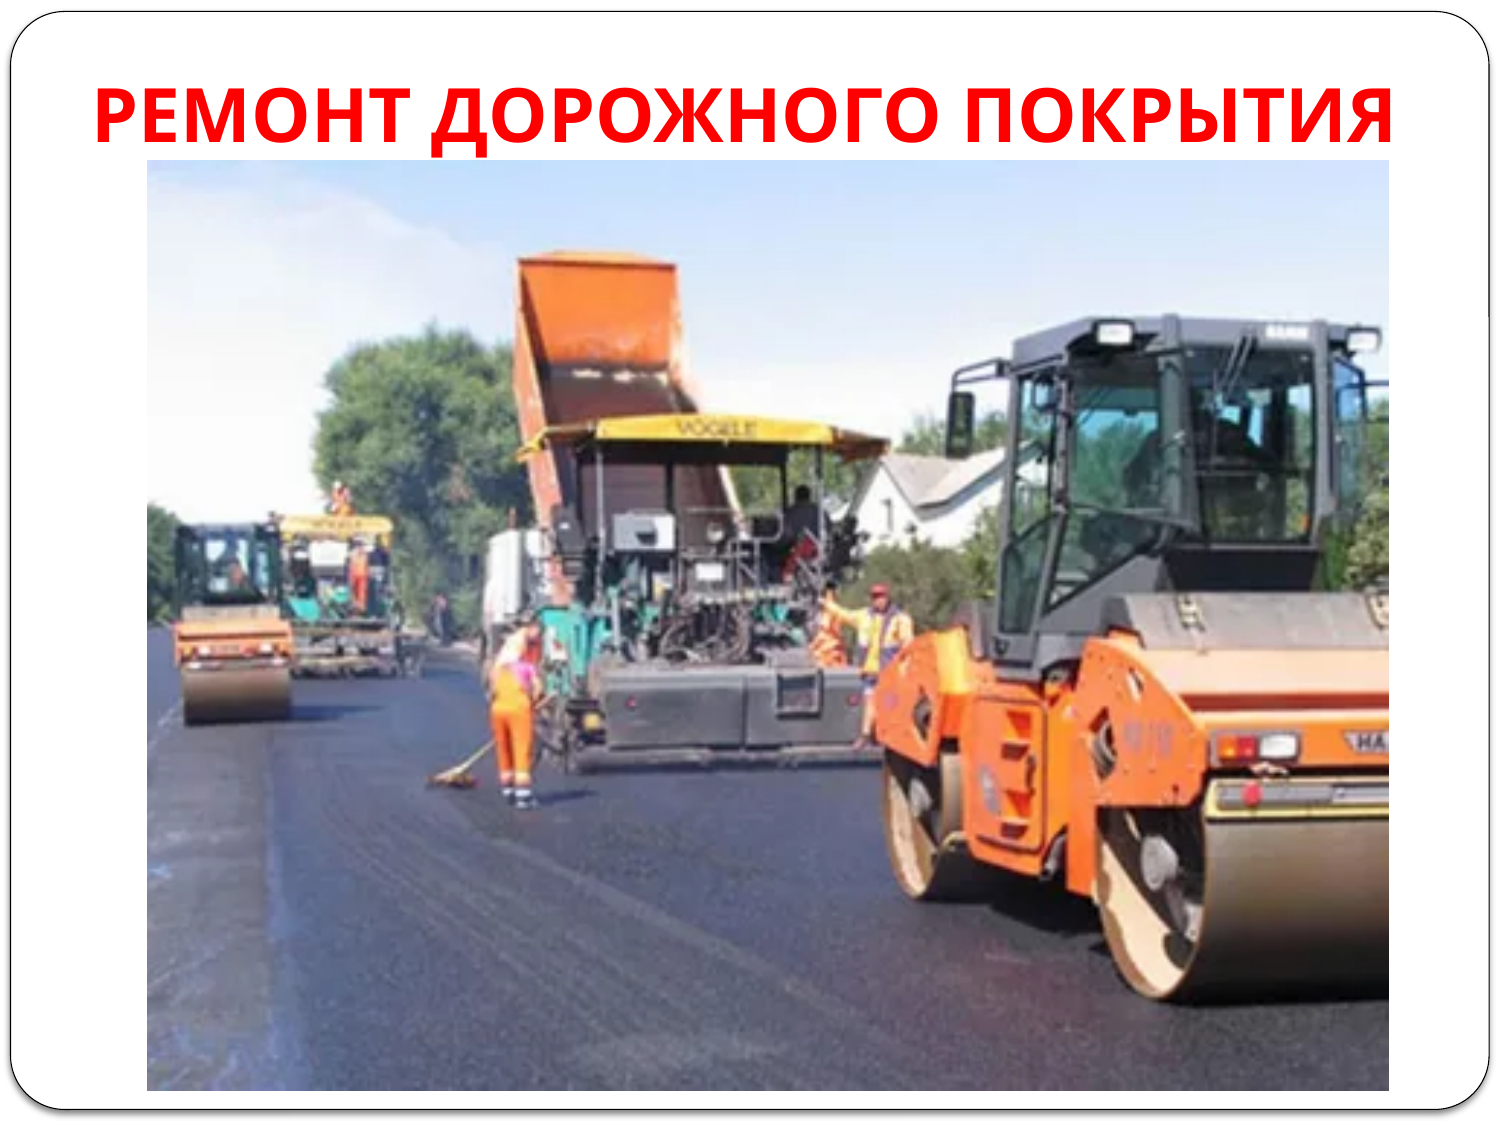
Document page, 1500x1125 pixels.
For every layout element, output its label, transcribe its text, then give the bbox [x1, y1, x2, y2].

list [147, 160, 1389, 1092]
title РЕМОНТ ДОРОЖНОГО ПОКРЫТИЯ [64, 45, 1425, 173]
